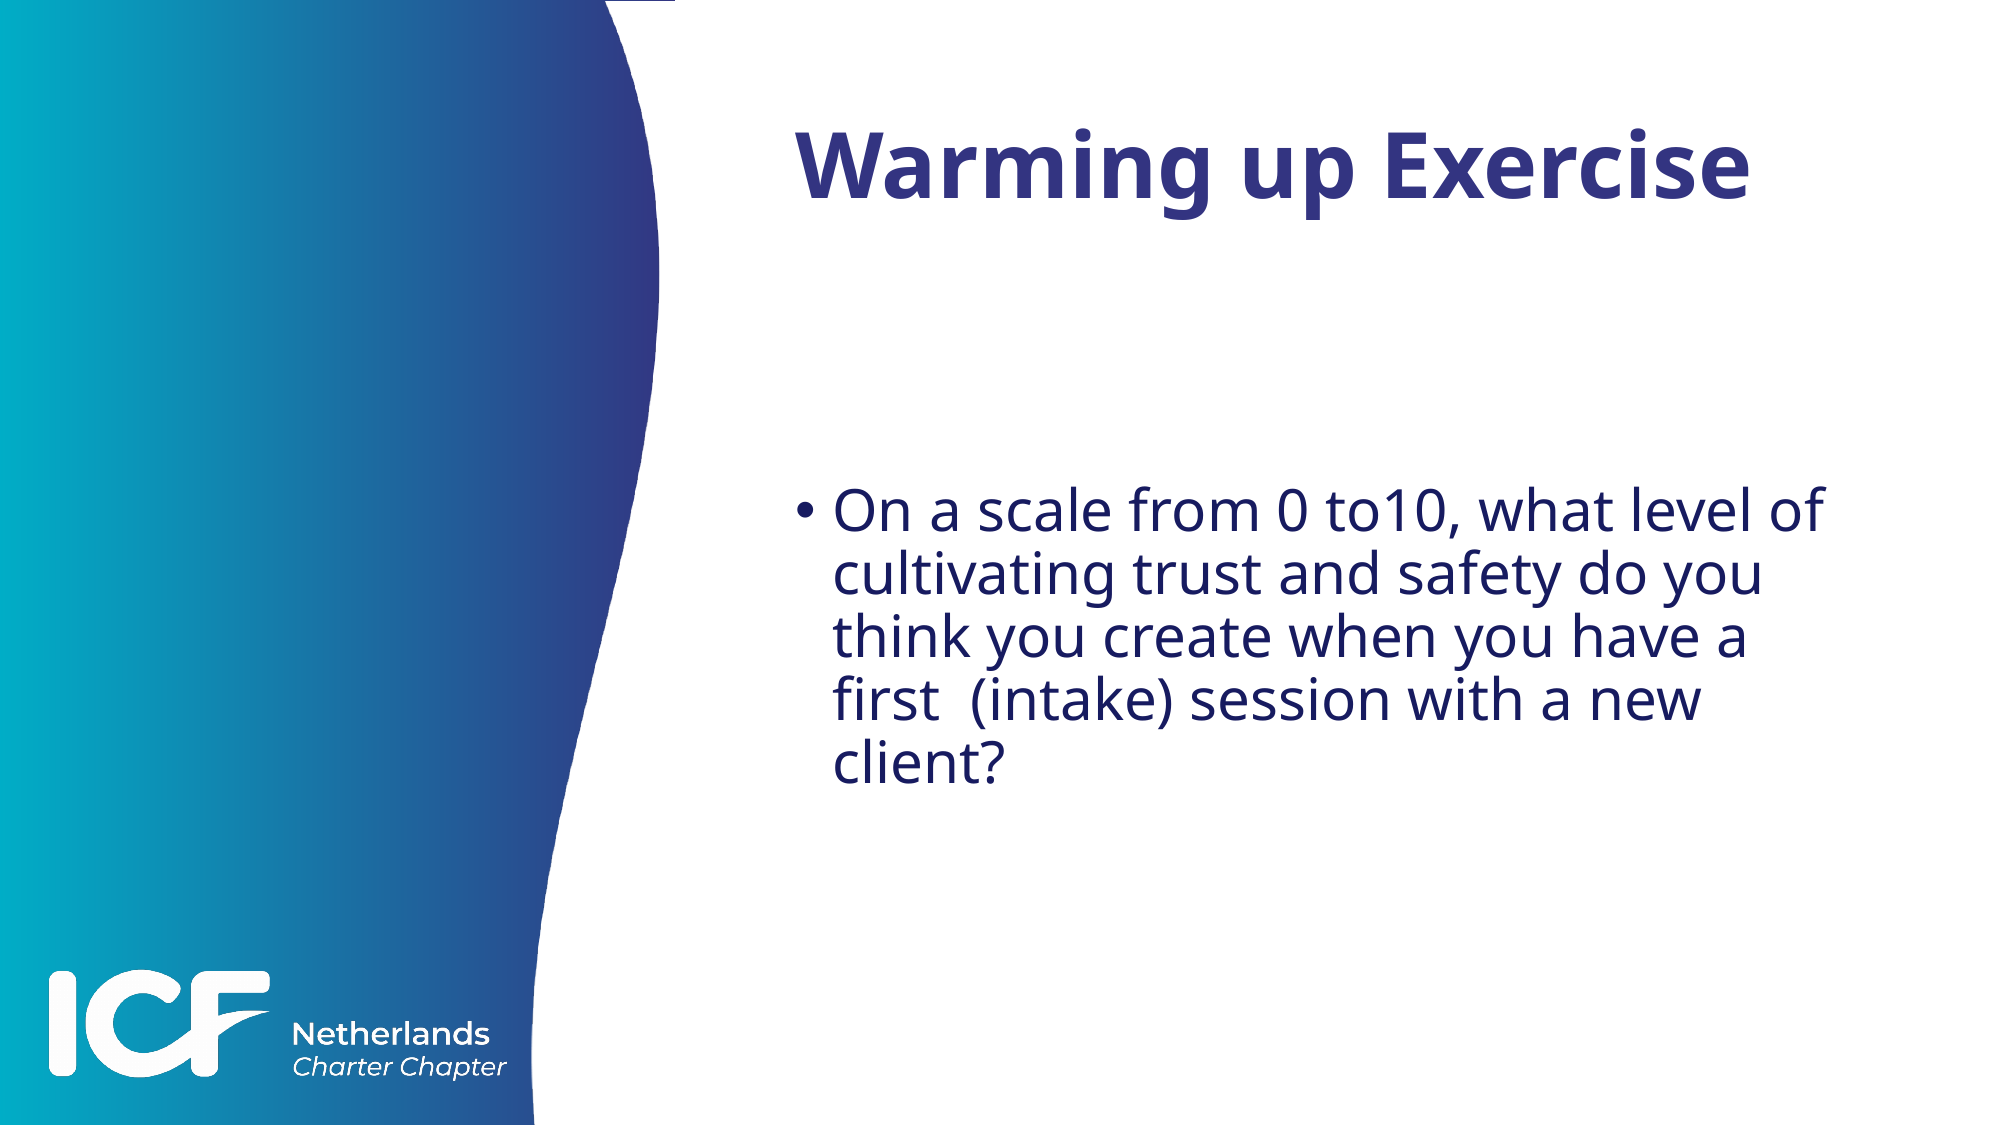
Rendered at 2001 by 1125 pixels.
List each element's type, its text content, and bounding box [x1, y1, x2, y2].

title Warming up Exercise [786, 59, 1863, 278]
picture [0, 1, 731, 1125]
list On a scale from 0 to10, what level of cultivating trust and safety do you think you create when you have a first (intake) session with a new client? [786, 298, 1863, 1014]
